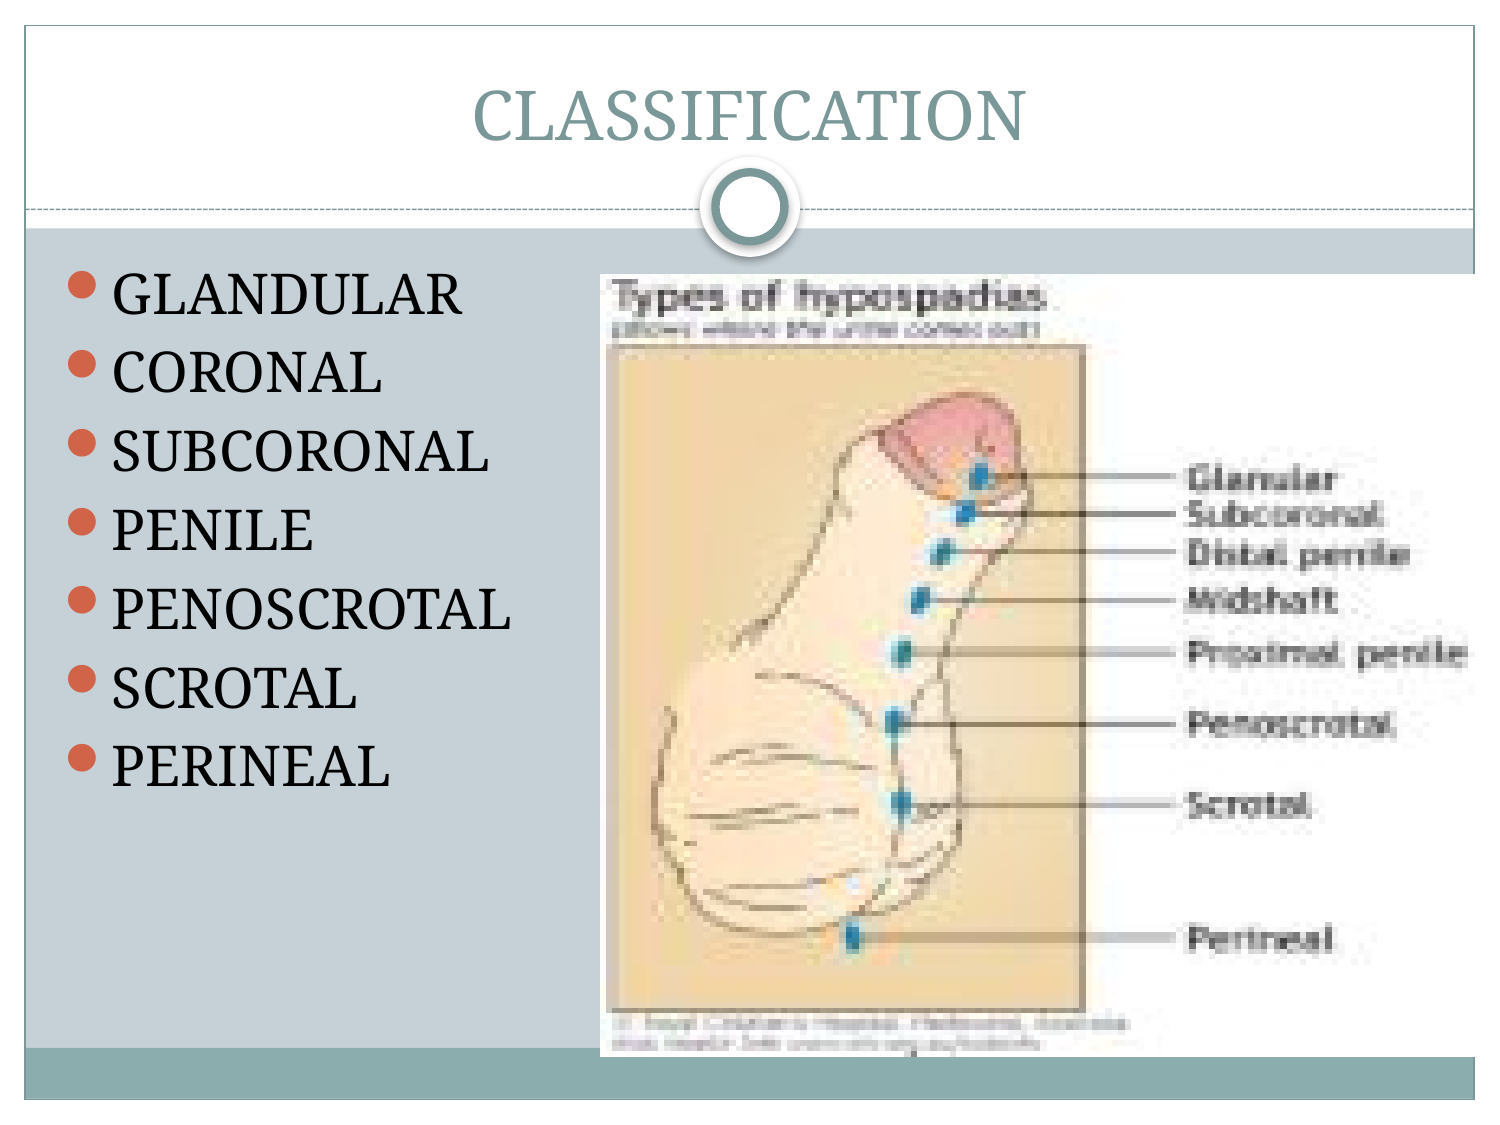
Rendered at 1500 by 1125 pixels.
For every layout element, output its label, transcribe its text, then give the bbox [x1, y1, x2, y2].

list GLANDULAR CORONAL SUBCORONAL PENILE PENOSCROTAL SCROTAL PERINEAL [49, 250, 1445, 1001]
title CLASSIFICATION [49, 37, 1450, 162]
picture [599, 274, 1476, 1057]
